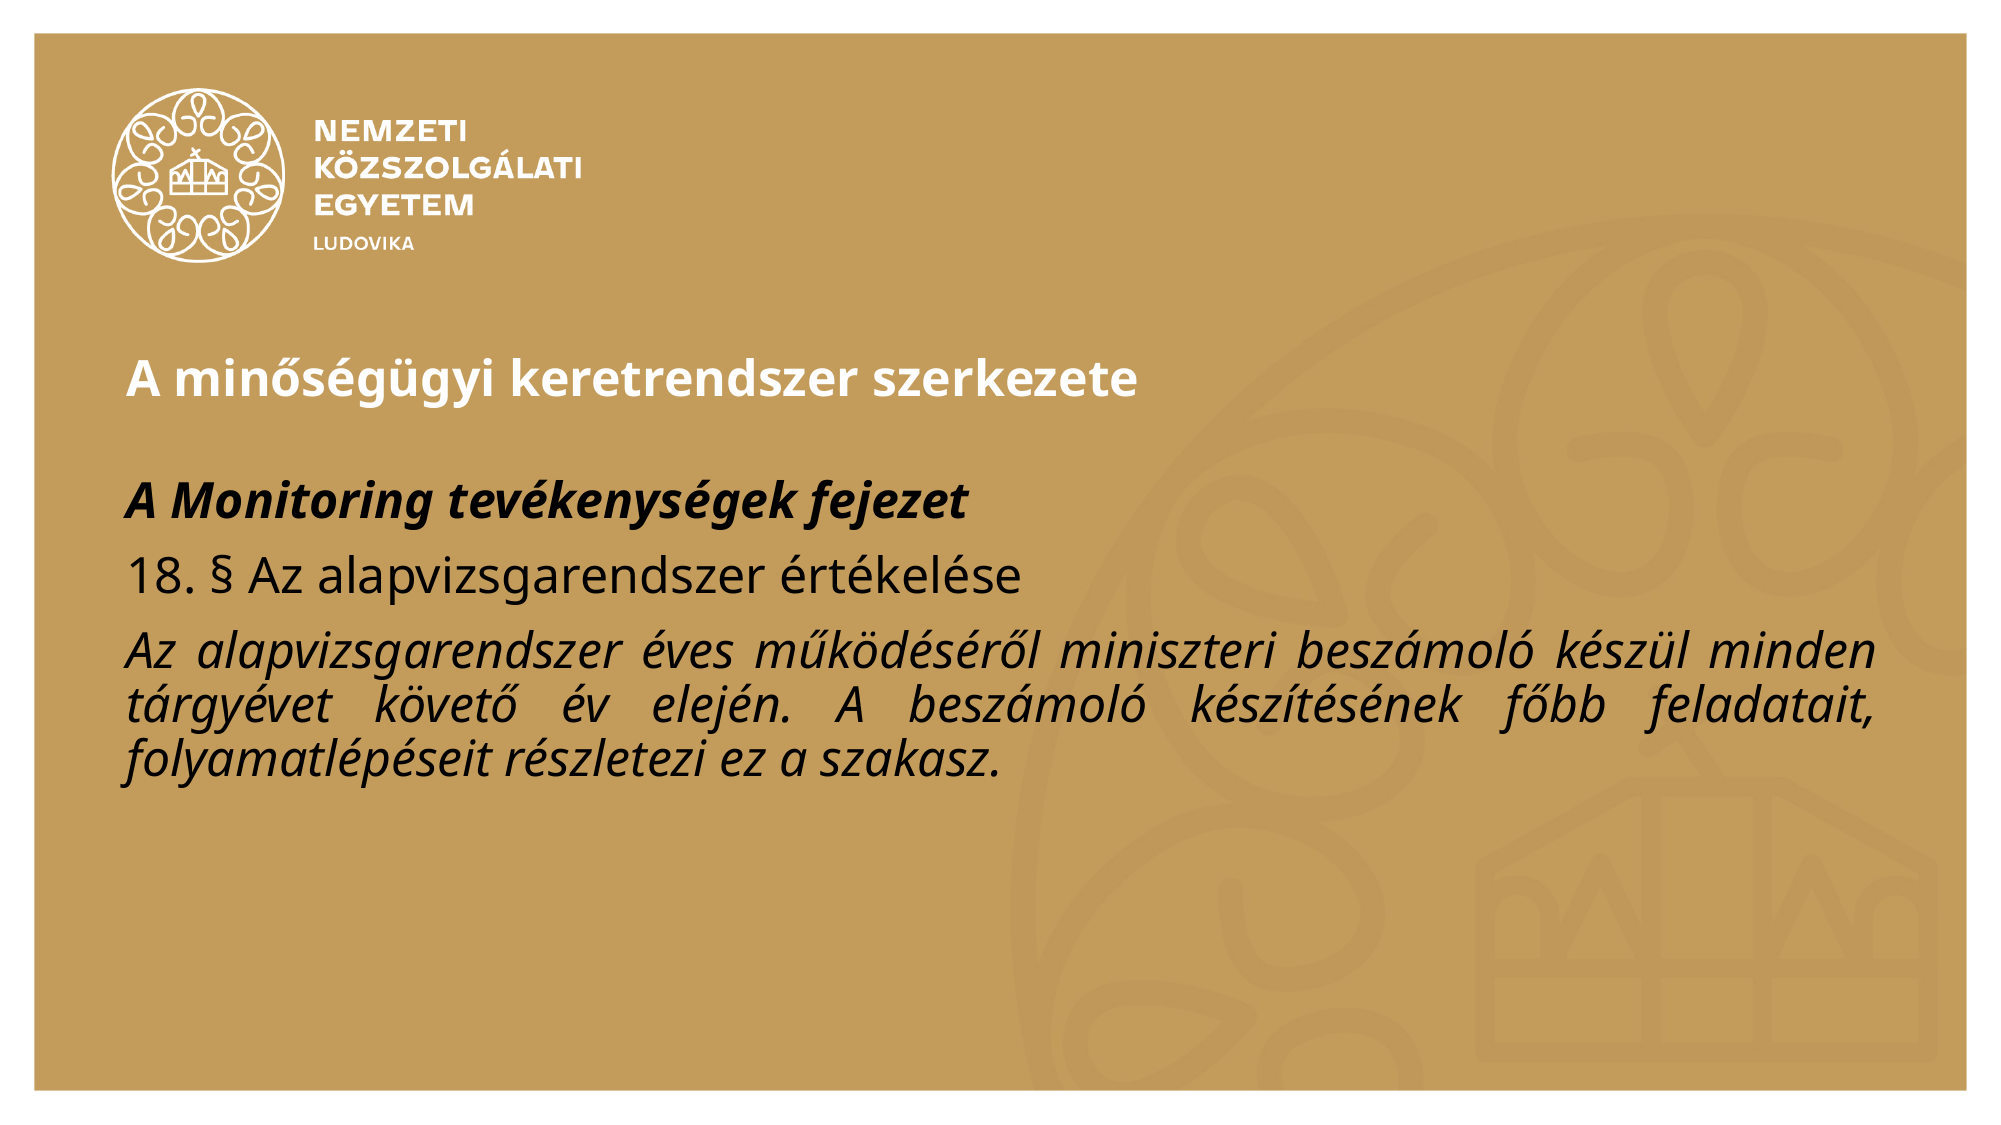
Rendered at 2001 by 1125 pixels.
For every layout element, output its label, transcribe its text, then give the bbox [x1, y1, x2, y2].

picture [0, 0, 2001, 1125]
title A minőségügyi keretrendszer szerkezete [111, 327, 1894, 415]
subtitle A Monitoring tevékenységek fejezet 18. § Az alapvizsgarendszer értékelése Az alapvizsgarendszer éves működéséről miniszteri beszámoló készül minden tárgyévet követő év elején. A beszámoló készítésének főbb feladatait, folyamatlépéseit részletezi ez a szakasz. [111, 467, 1894, 1007]
